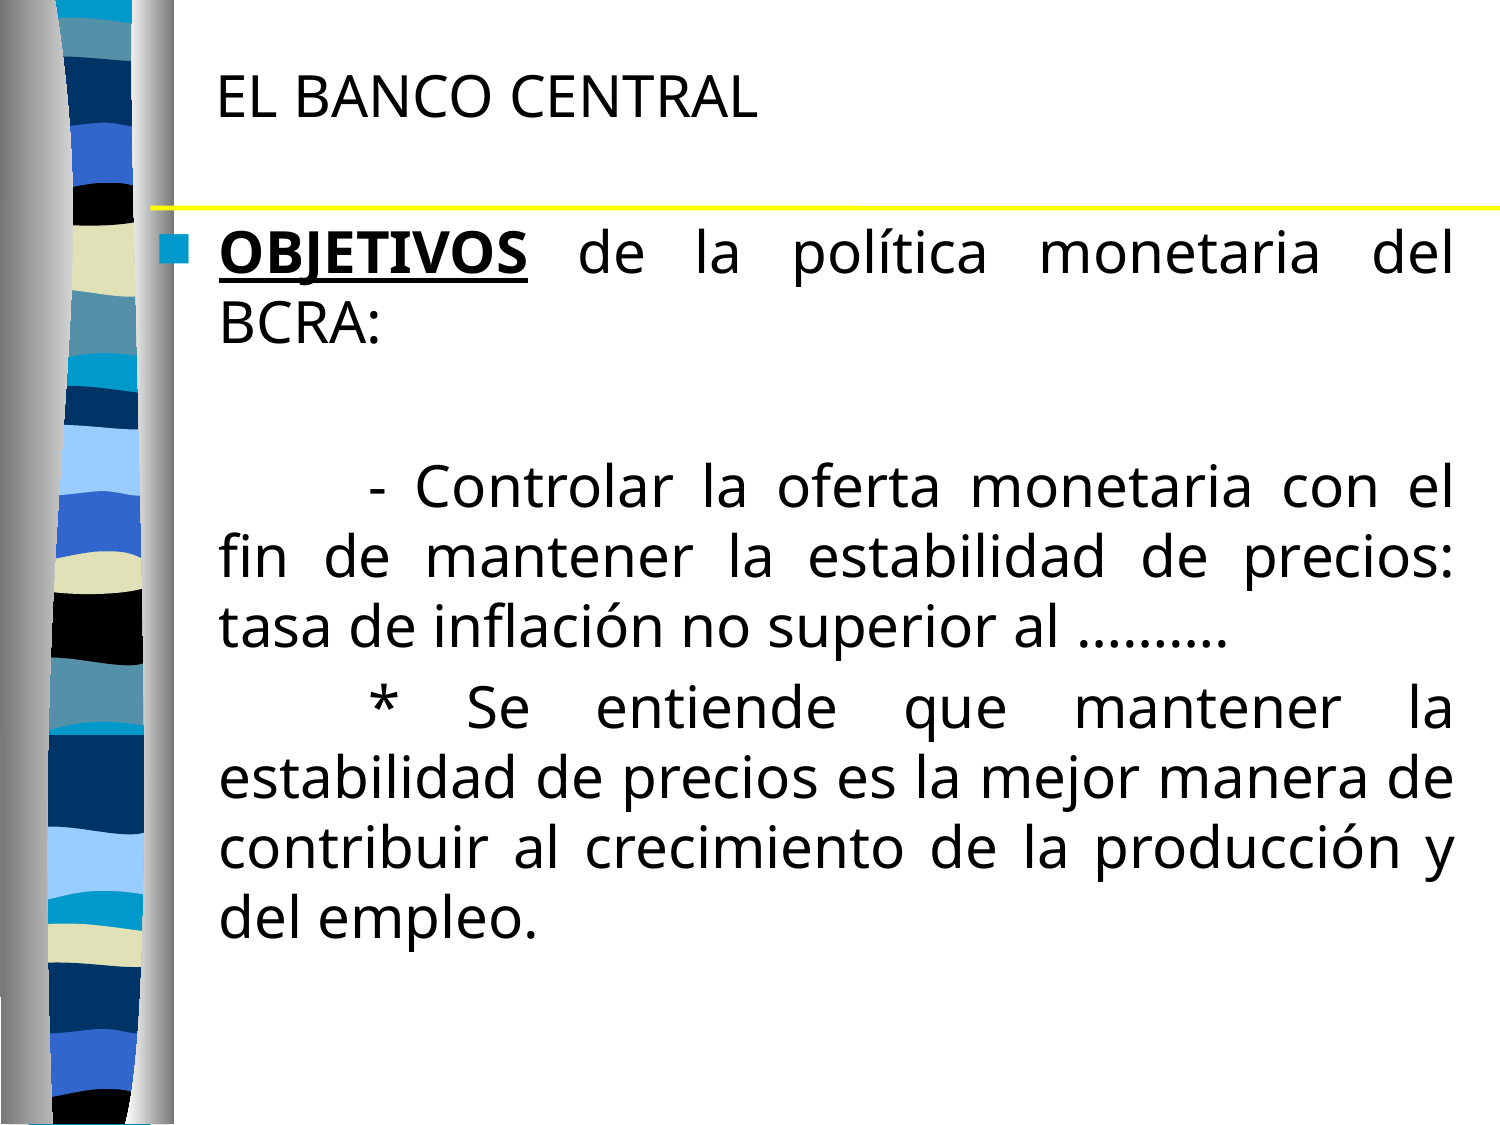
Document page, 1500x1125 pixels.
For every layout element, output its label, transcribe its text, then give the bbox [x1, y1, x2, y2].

list OBJETIVOS de la política monetaria del BCRA: - Controlar la oferta monetaria con el fin de mantener la estabilidad de precios: tasa de inflación no superior al ………. * Se entiende que mantener la estabilidad de precios es la mejor manera de contribuir al crecimiento de la producción y del empleo. [147, 207, 1471, 951]
title EL BANCO CENTRAL [200, 0, 1416, 188]
